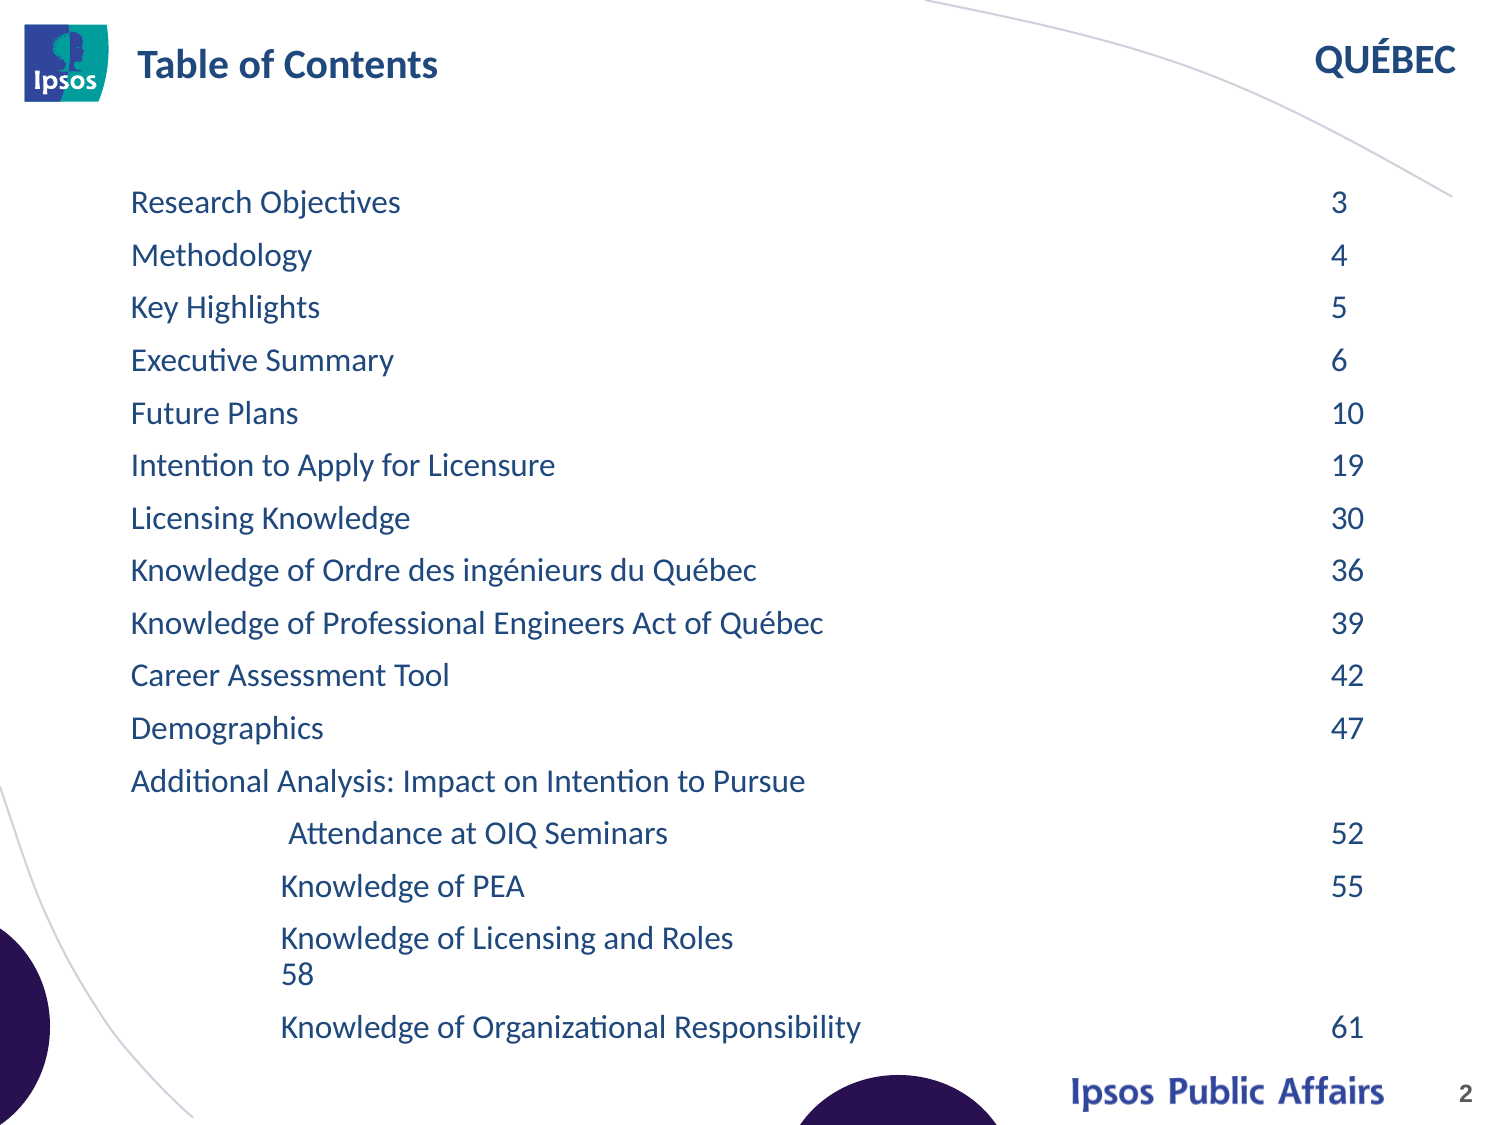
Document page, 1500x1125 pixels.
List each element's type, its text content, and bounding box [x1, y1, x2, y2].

picture [1072, 1076, 1384, 1112]
title Table of Contents [137, 42, 1477, 88]
slide_number 2 [1425, 1077, 1474, 1108]
list Research Objectives 3 Methodology 4 Key Highlights 5 Executive Summary 6 Future Plans 10 Intention to Apply for Licensure 19 Licensing Knowledge 30 Knowledge of Ordre des ingénieurs du Québec 36 Knowledge of Professional Engineers Act of Québec 39 Career Assessment Tool 42 Demographics 47 Additional Analysis: Impact on Intention to Pursue Attendance at OIQ Seminars 52 Knowledge of PEA 55 Knowledge of Licensing and Roles 58 Knowledge of Organizational Responsibility 61 [130, 185, 1401, 1017]
